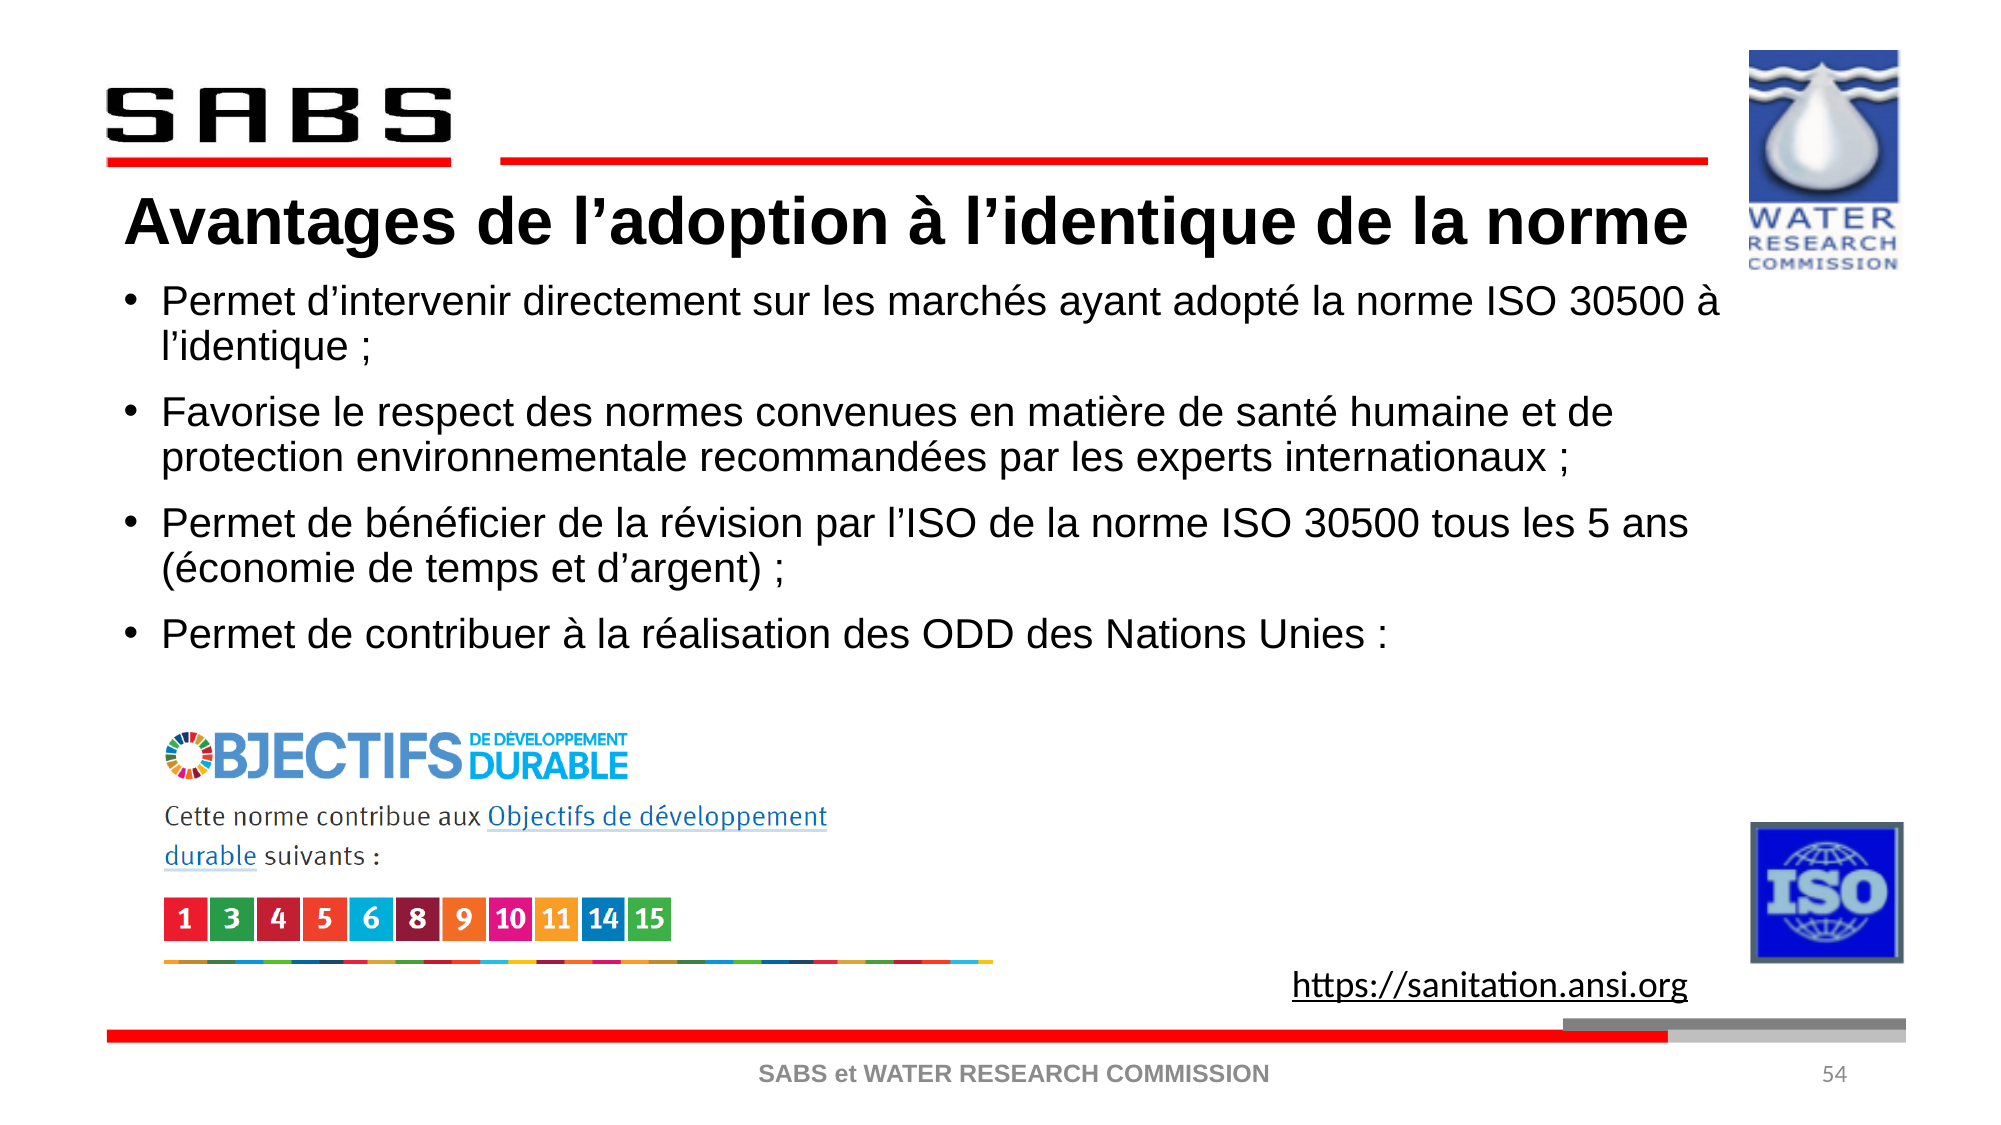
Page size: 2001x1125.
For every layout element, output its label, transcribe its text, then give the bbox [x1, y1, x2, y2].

picture [1749, 50, 1906, 272]
list Avantages de l’adoption à l’identique de la norme Permet d’intervenir directement sur les marchés ayant adopté la norme ISO 30500 à l’identique ; Favorise le respect des normes convenues en matière de santé humaine et de protection environnementale recommandées par les experts internationaux ; Permet de bénéficier de la révision par l’ISO de la norme ISO 30500 tous les 5 ans (économie de temps et d’argent) ; Permet de contribuer à la réalisation des ODD des Nations Unies : [108, 179, 1739, 1014]
picture [1749, 822, 1906, 966]
picture [106, 84, 459, 167]
text_box https://sanitation.ansi.org [1277, 952, 1712, 1013]
slide_number 54 [1412, 1042, 1863, 1103]
picture [155, 702, 1019, 983]
